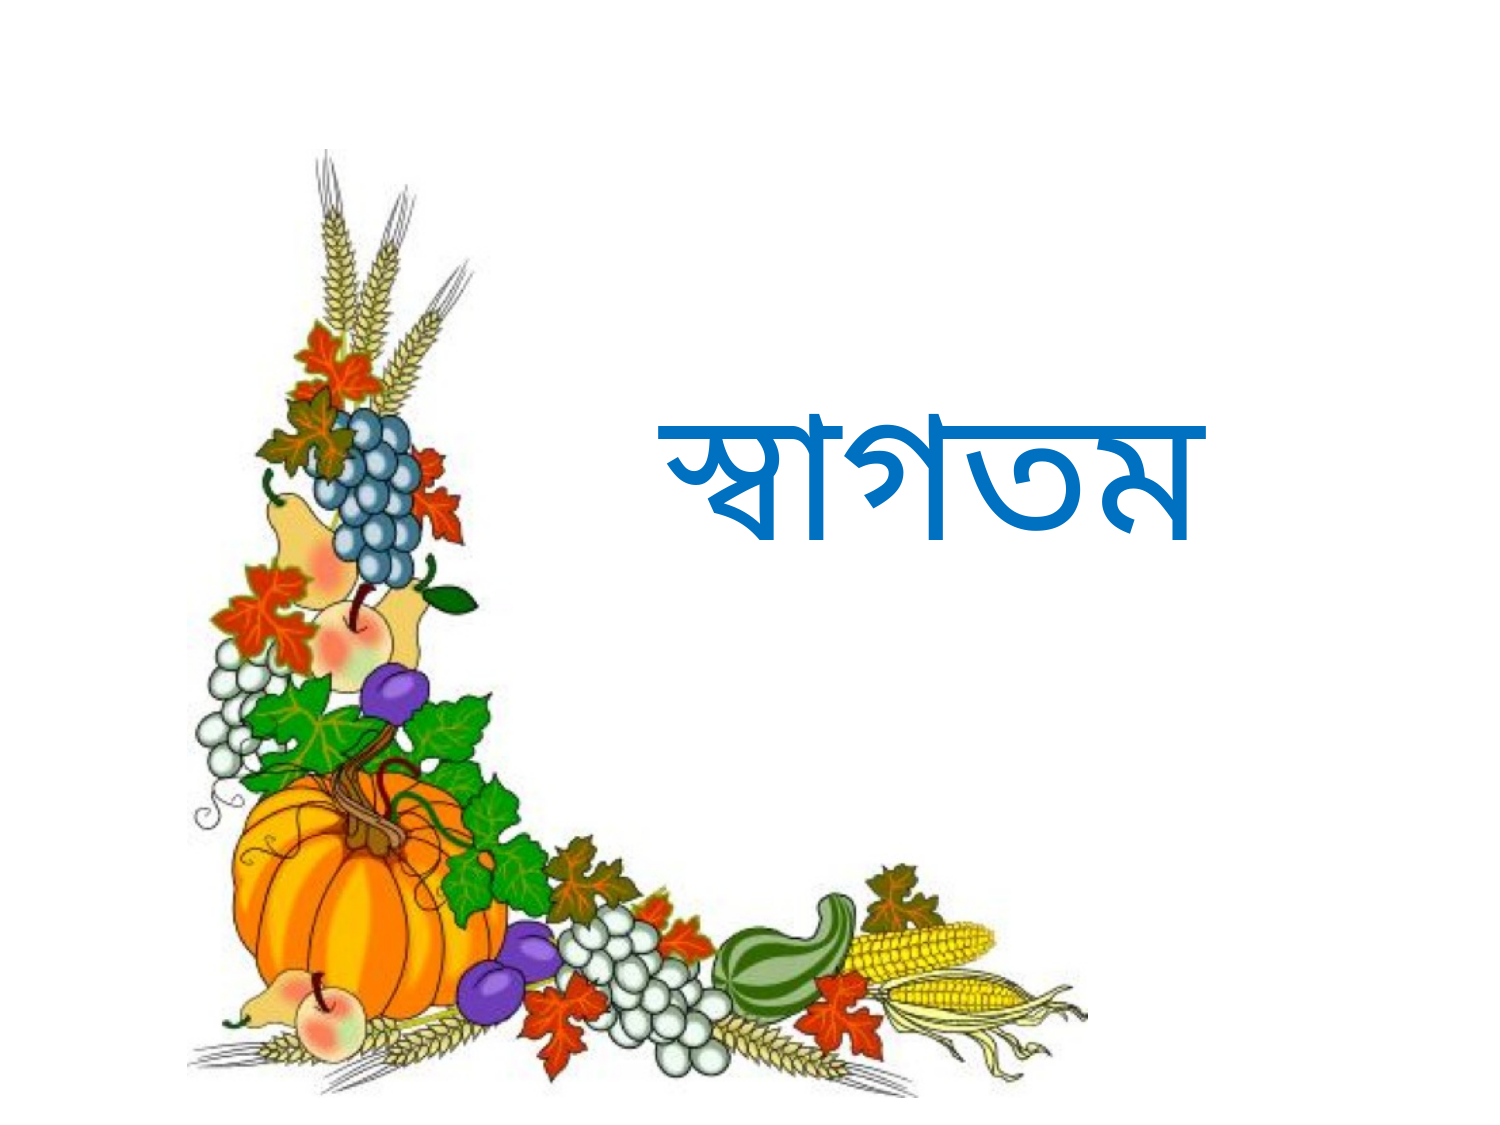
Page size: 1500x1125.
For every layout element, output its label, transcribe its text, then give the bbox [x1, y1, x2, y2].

picture [187, 149, 1088, 1098]
text_box স্বাগতম [1091, 349, 1350, 585]
